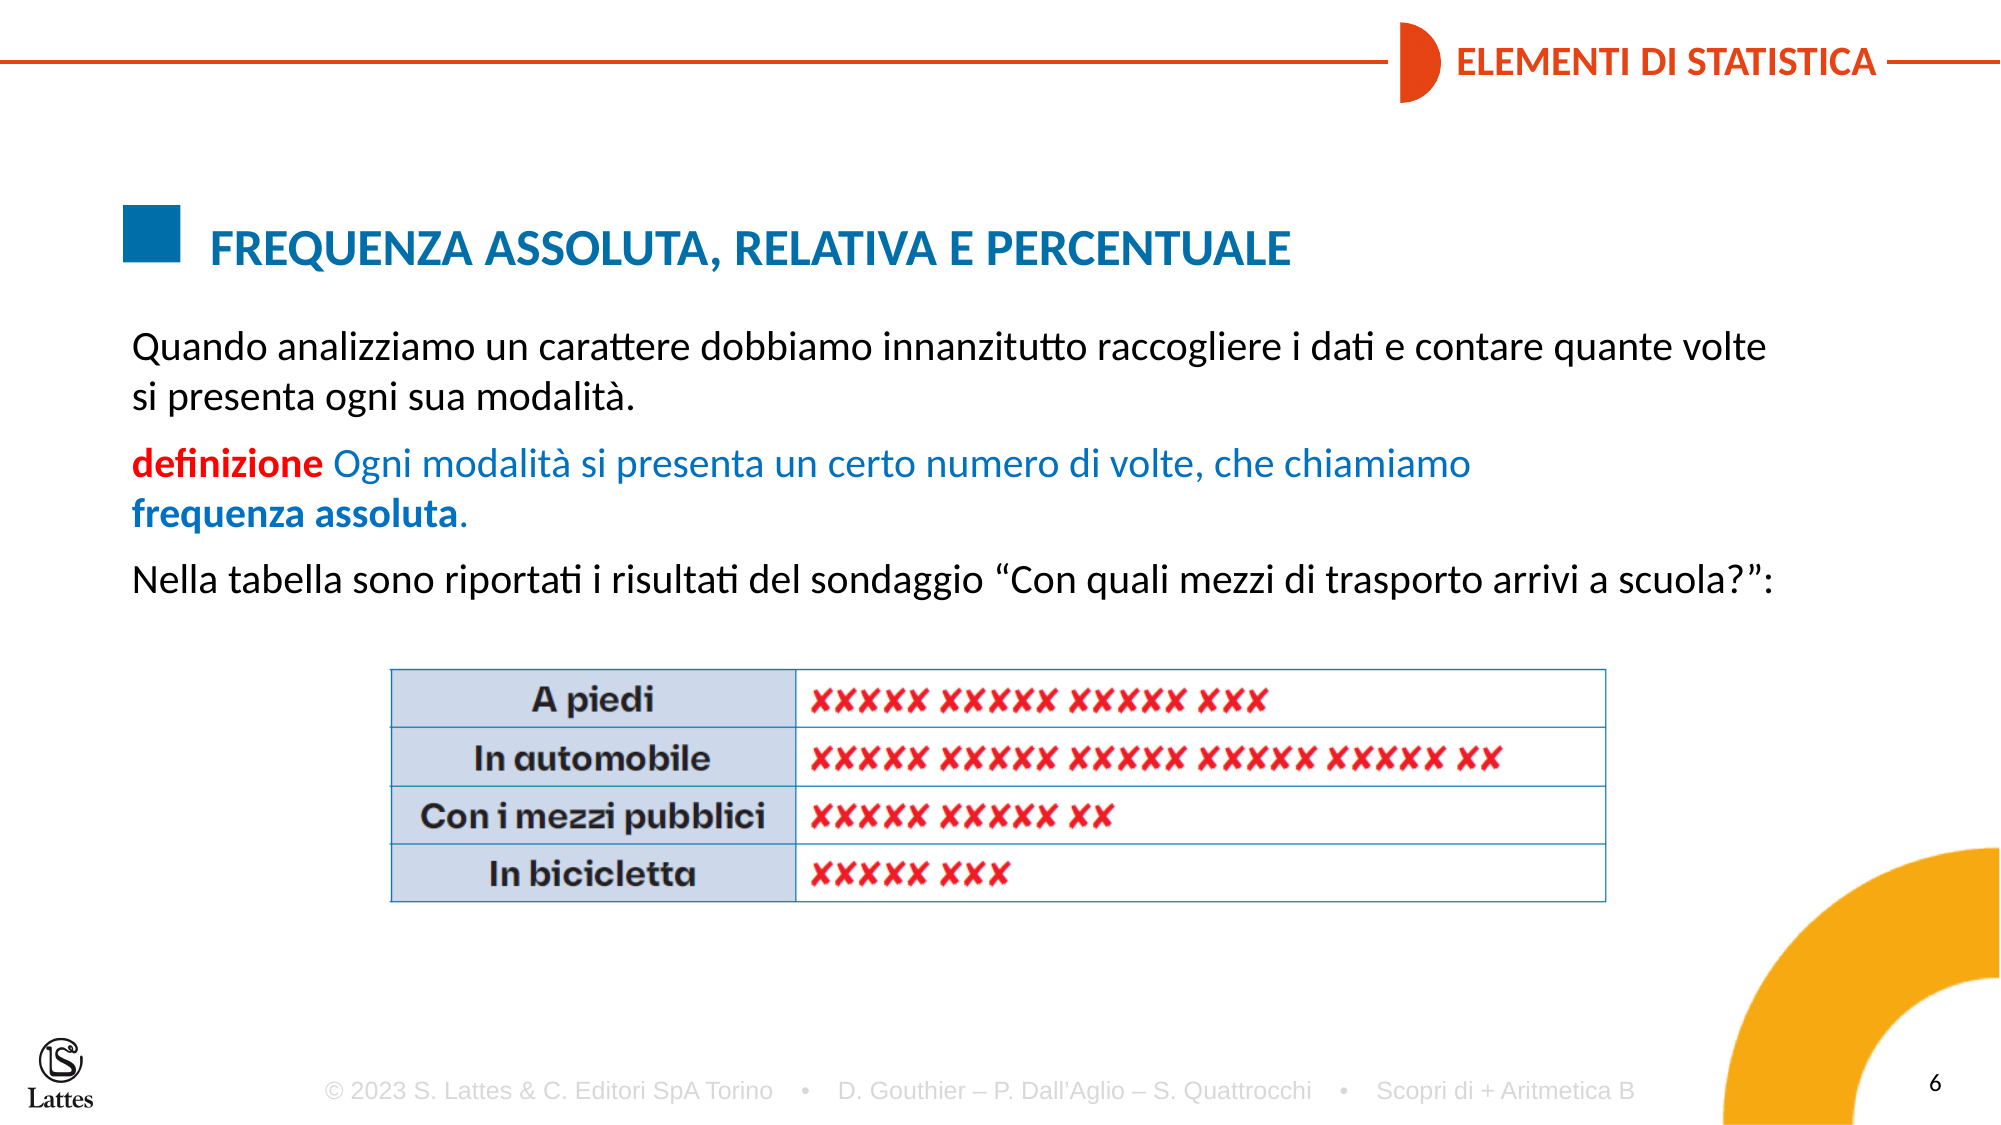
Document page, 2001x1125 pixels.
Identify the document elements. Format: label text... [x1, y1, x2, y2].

picture [376, 654, 1624, 916]
picture [1724, 848, 2001, 1125]
picture [1400, 22, 1441, 103]
text_box FREQUENZA ASSOLUTA, RELATIVA E PERCENTUALE [195, 210, 1513, 287]
text_box [123, 205, 181, 263]
picture [27, 1037, 93, 1108]
text_box Quando analizziamo un carattere dobbiamo innanzitutto raccogliere i dati e contare quante volte si presenta ogni sua modalità. definizione Ogni modalità si presenta un certo numero di volte, che chiamiamo frequenza assoluta. Nella tabella sono riportati i risultati del sondaggio “Con quali mezzi di trasporto arrivi a scuola?”: [117, 311, 1807, 610]
